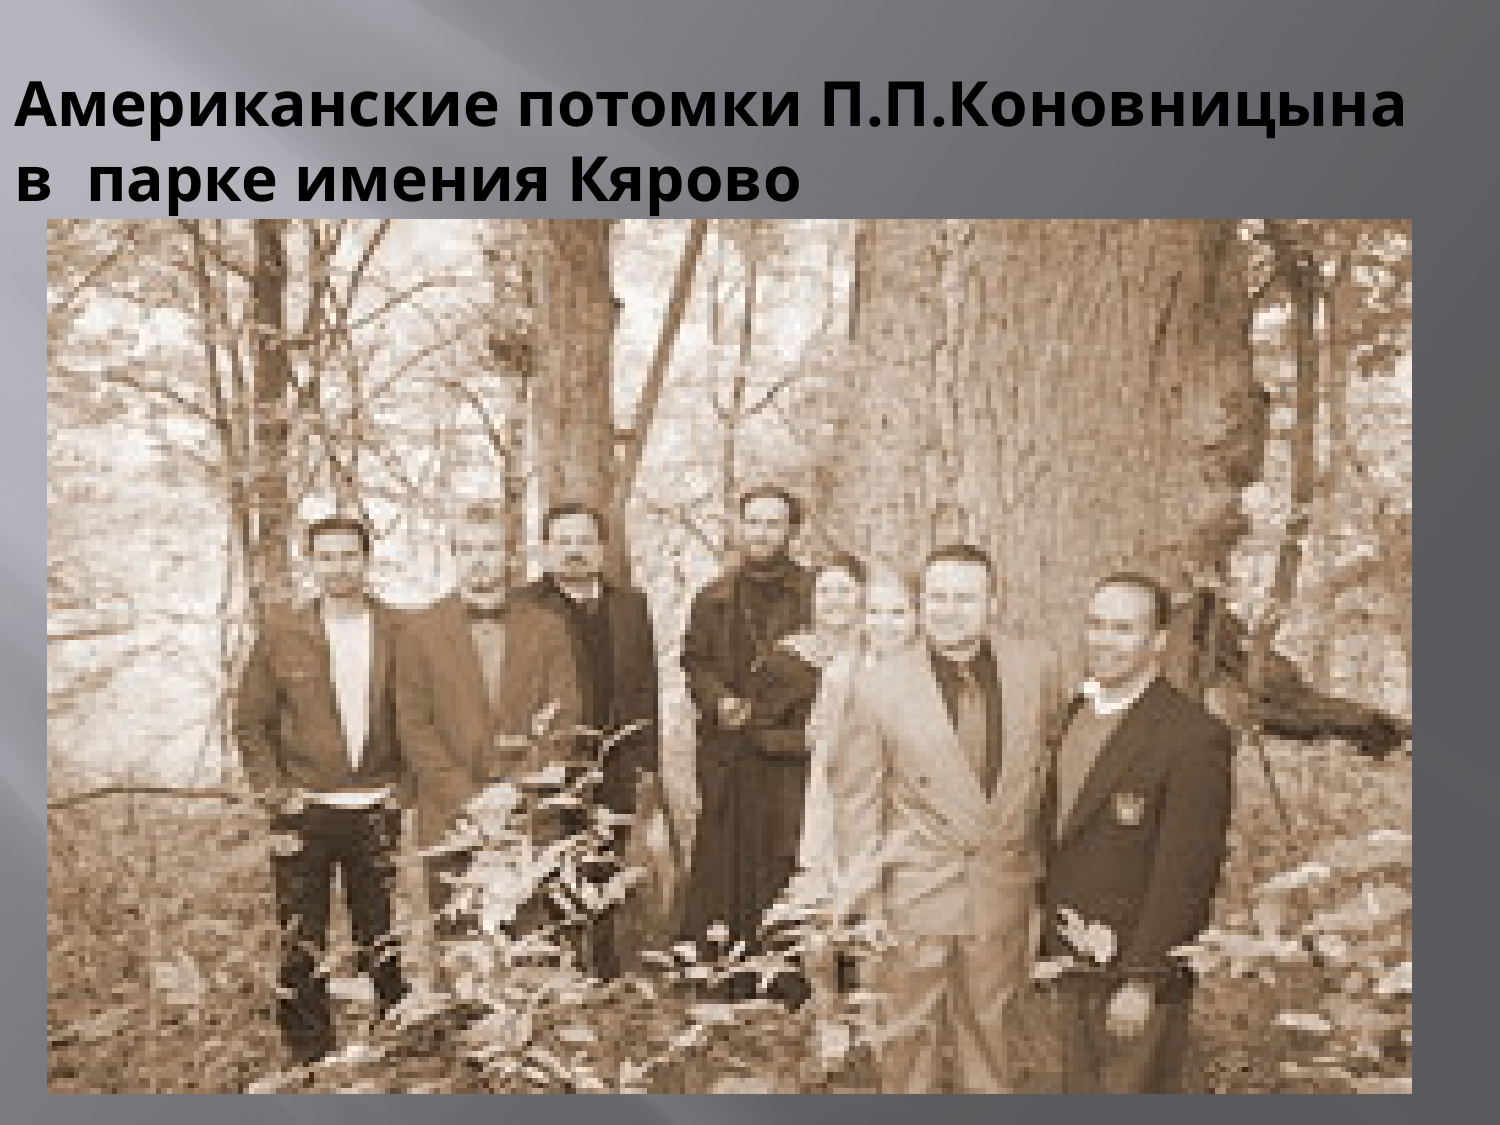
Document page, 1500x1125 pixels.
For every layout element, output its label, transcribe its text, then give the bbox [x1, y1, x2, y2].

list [46, 218, 1412, 1095]
title Американские потомки П.П.Коновницына в парке имения Кярово [0, 45, 1425, 233]
